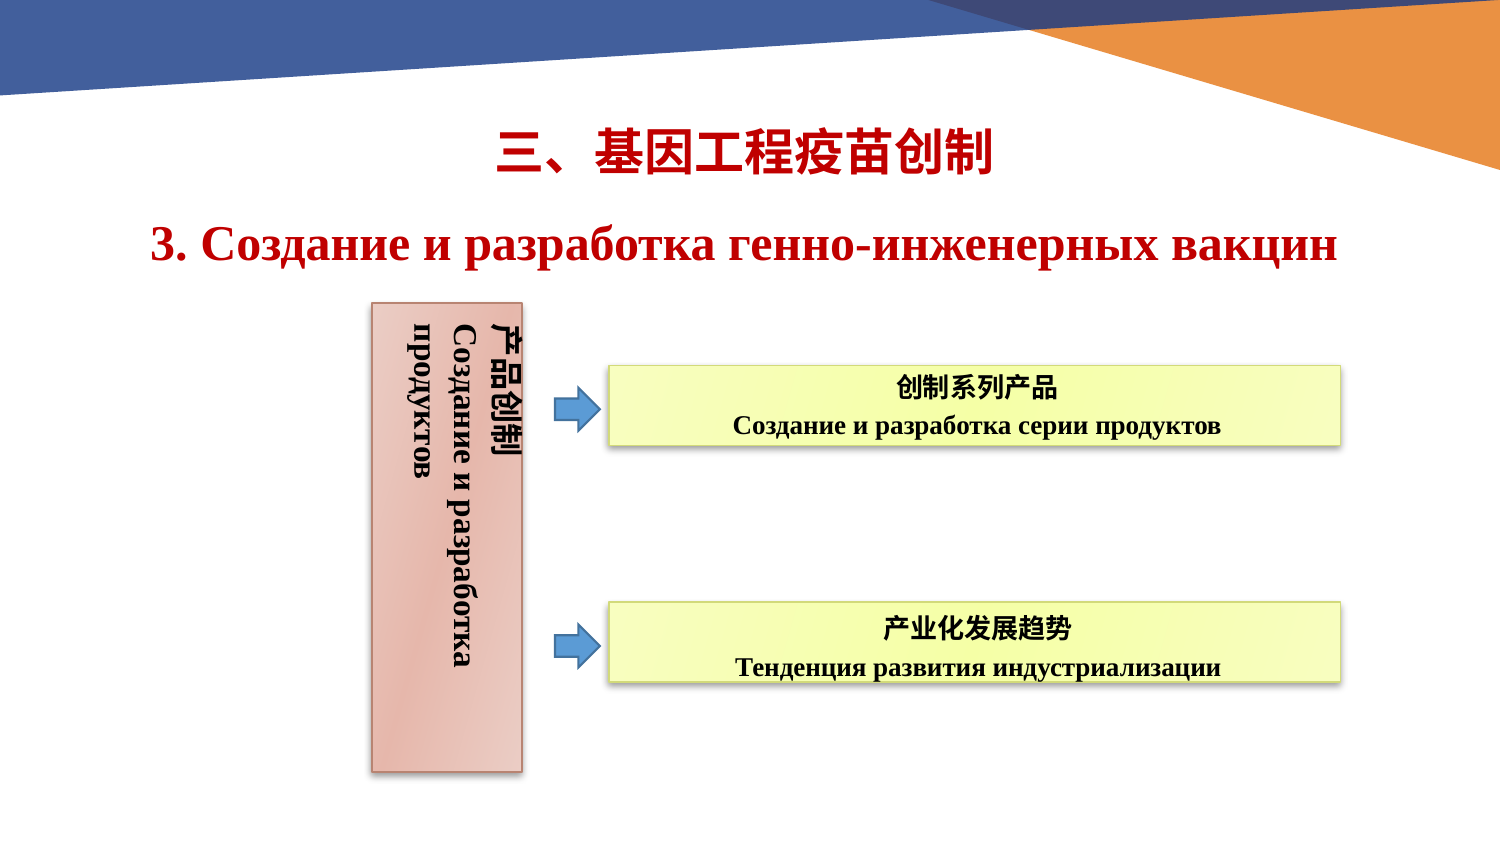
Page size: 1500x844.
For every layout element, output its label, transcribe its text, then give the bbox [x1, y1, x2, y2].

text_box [0, 0, 1500, 171]
text_box [553, 621, 602, 670]
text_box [608, 599, 1342, 690]
text_box 三、基因工程疫苗创制 3. Создание и разработка генно-инженерных вакцин [123, 171, 1365, 279]
text_box [553, 385, 602, 434]
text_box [371, 303, 535, 779]
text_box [608, 357, 1341, 446]
